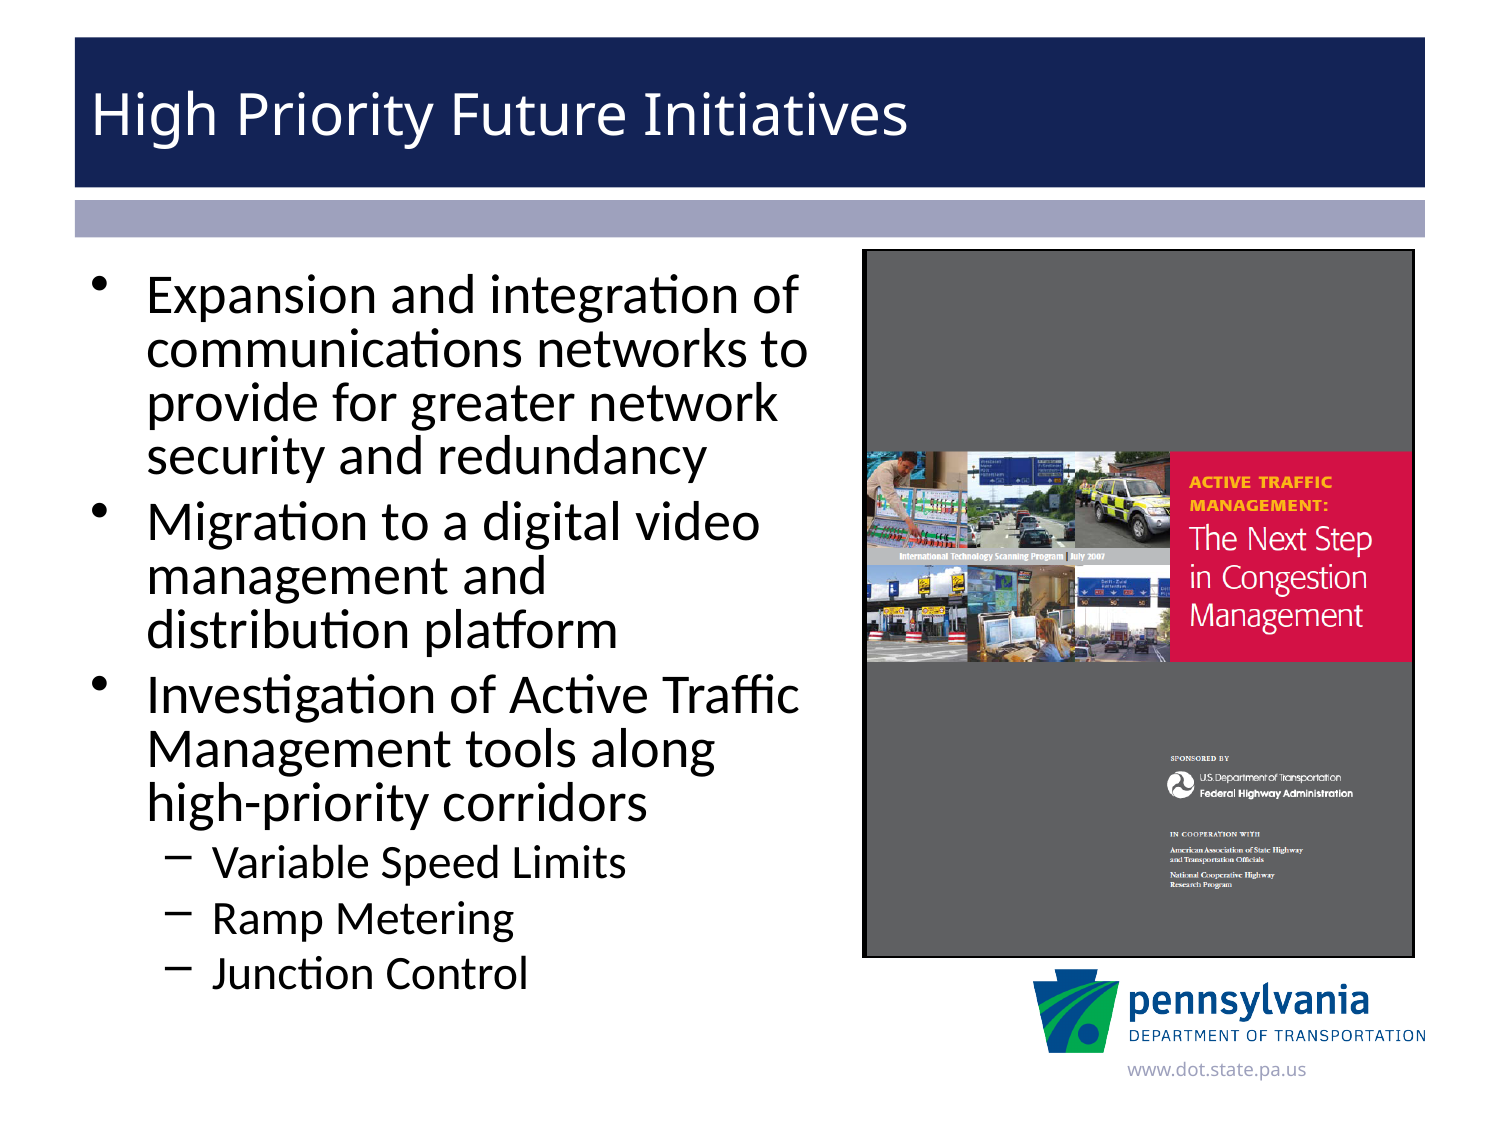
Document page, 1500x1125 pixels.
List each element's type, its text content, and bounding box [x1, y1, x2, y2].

title High Priority Future Initiatives [74, 37, 1426, 188]
list Expansion and integration of communications networks to provide for greater network security and redundancy Migration to a digital video management and distribution platform Investigation of Active Traffic Management tools along high-priority corridors Variable Speed Limits Ramp Metering Junction Control [74, 262, 838, 1006]
picture [862, 249, 1425, 1063]
